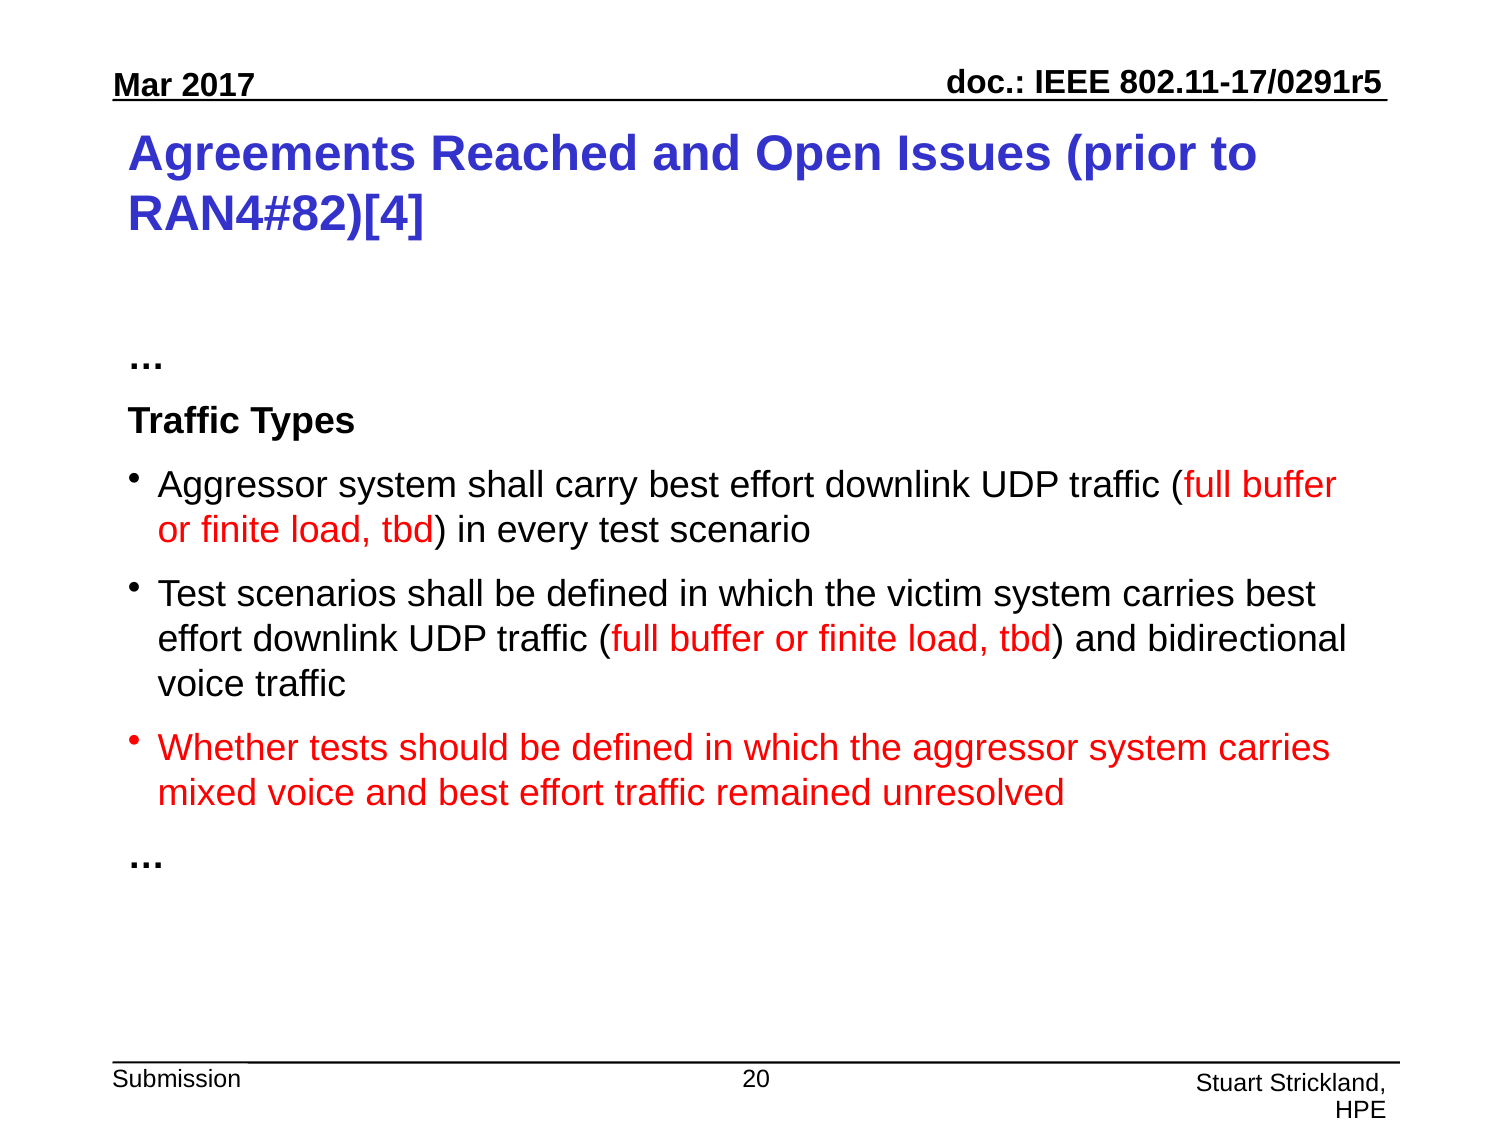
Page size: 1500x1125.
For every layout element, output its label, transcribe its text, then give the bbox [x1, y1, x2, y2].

list … Traffic Types Aggressor system shall carry best effort downlink UDP traffic (full buffer or finite load, tbd) in every test scenario Test scenarios shall be defined in which the victim system carries best effort downlink UDP traffic (full buffer or finite load, tbd) and bidirectional voice traffic Whether tests should be defined in which the aggressor system carries mixed voice and best effort traffic remained unresolved … [112, 324, 1388, 1000]
slide_number 20 [709, 1061, 803, 1093]
title Agreements Reached and Open Issues (prior to RAN4#82)[4] [112, 112, 1388, 288]
slide_number Stuart Strickland, HPE [1150, 1062, 1402, 1090]
